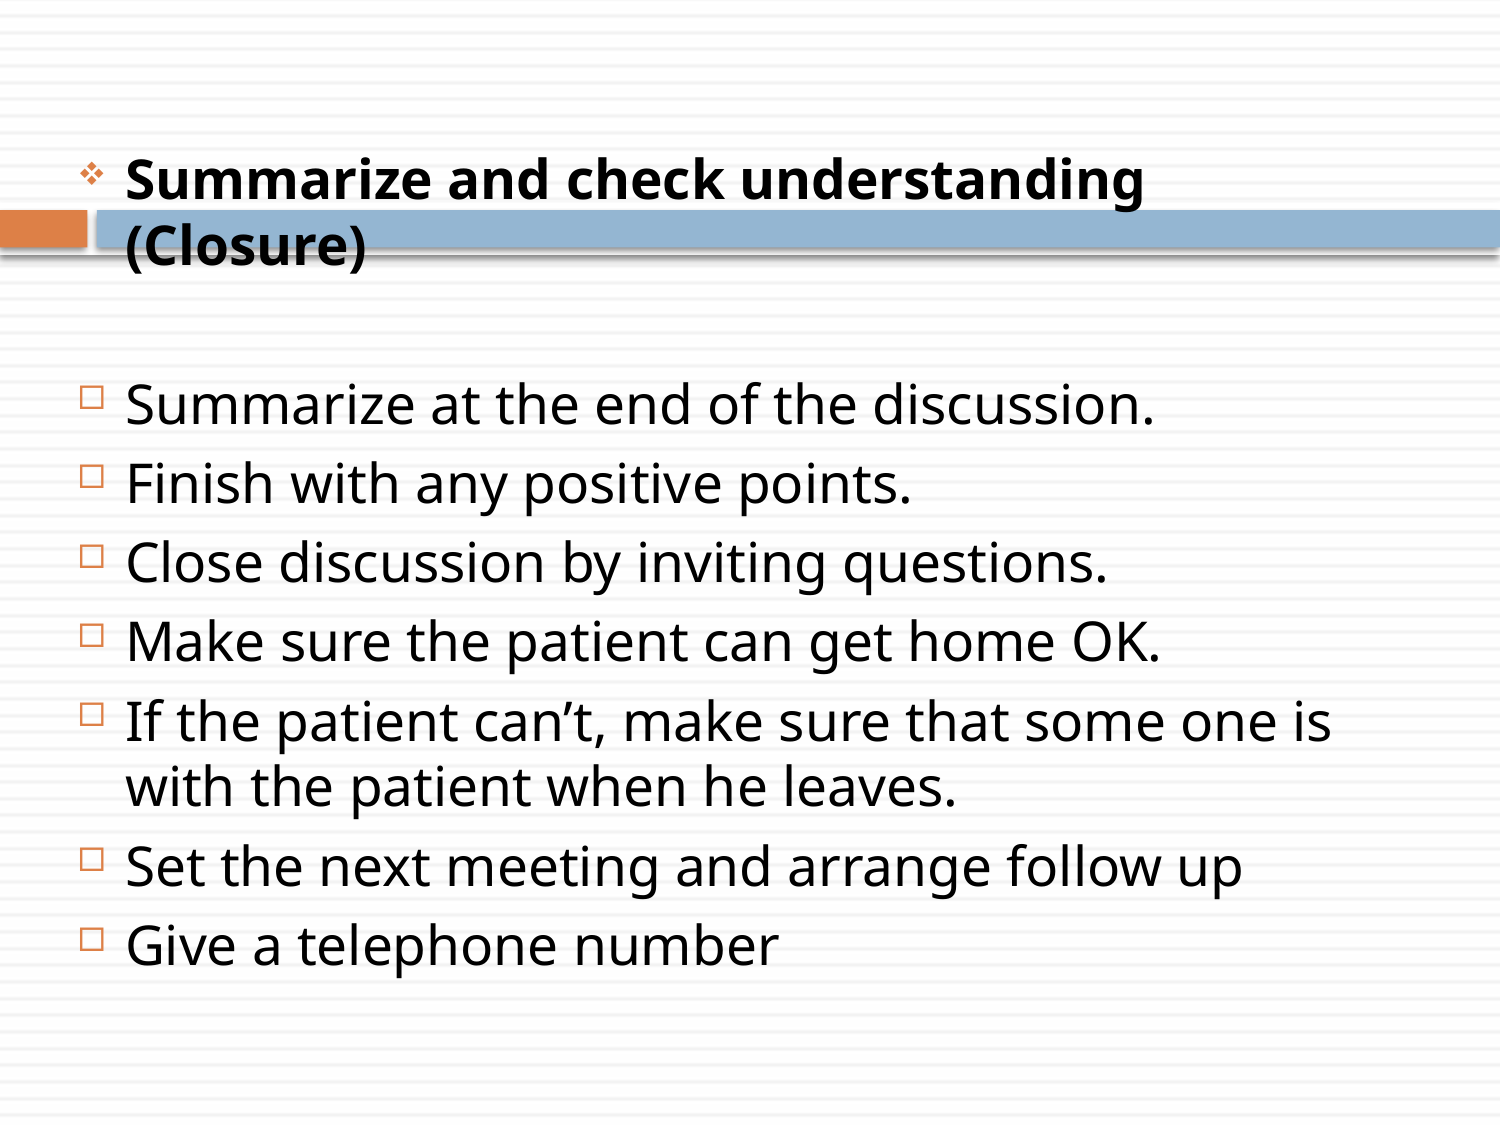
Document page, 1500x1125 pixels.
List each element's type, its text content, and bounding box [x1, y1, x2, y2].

list Summarize and check understanding (Closure) Summarize at the end of the discussion. Finish with any positive points. Close discussion by inviting questions. Make sure the patient can get home OK. If the patient can’t, make sure that some one is with the patient when he leaves. Set the next meeting and arrange follow up Give a telephone number [62, 137, 1413, 988]
